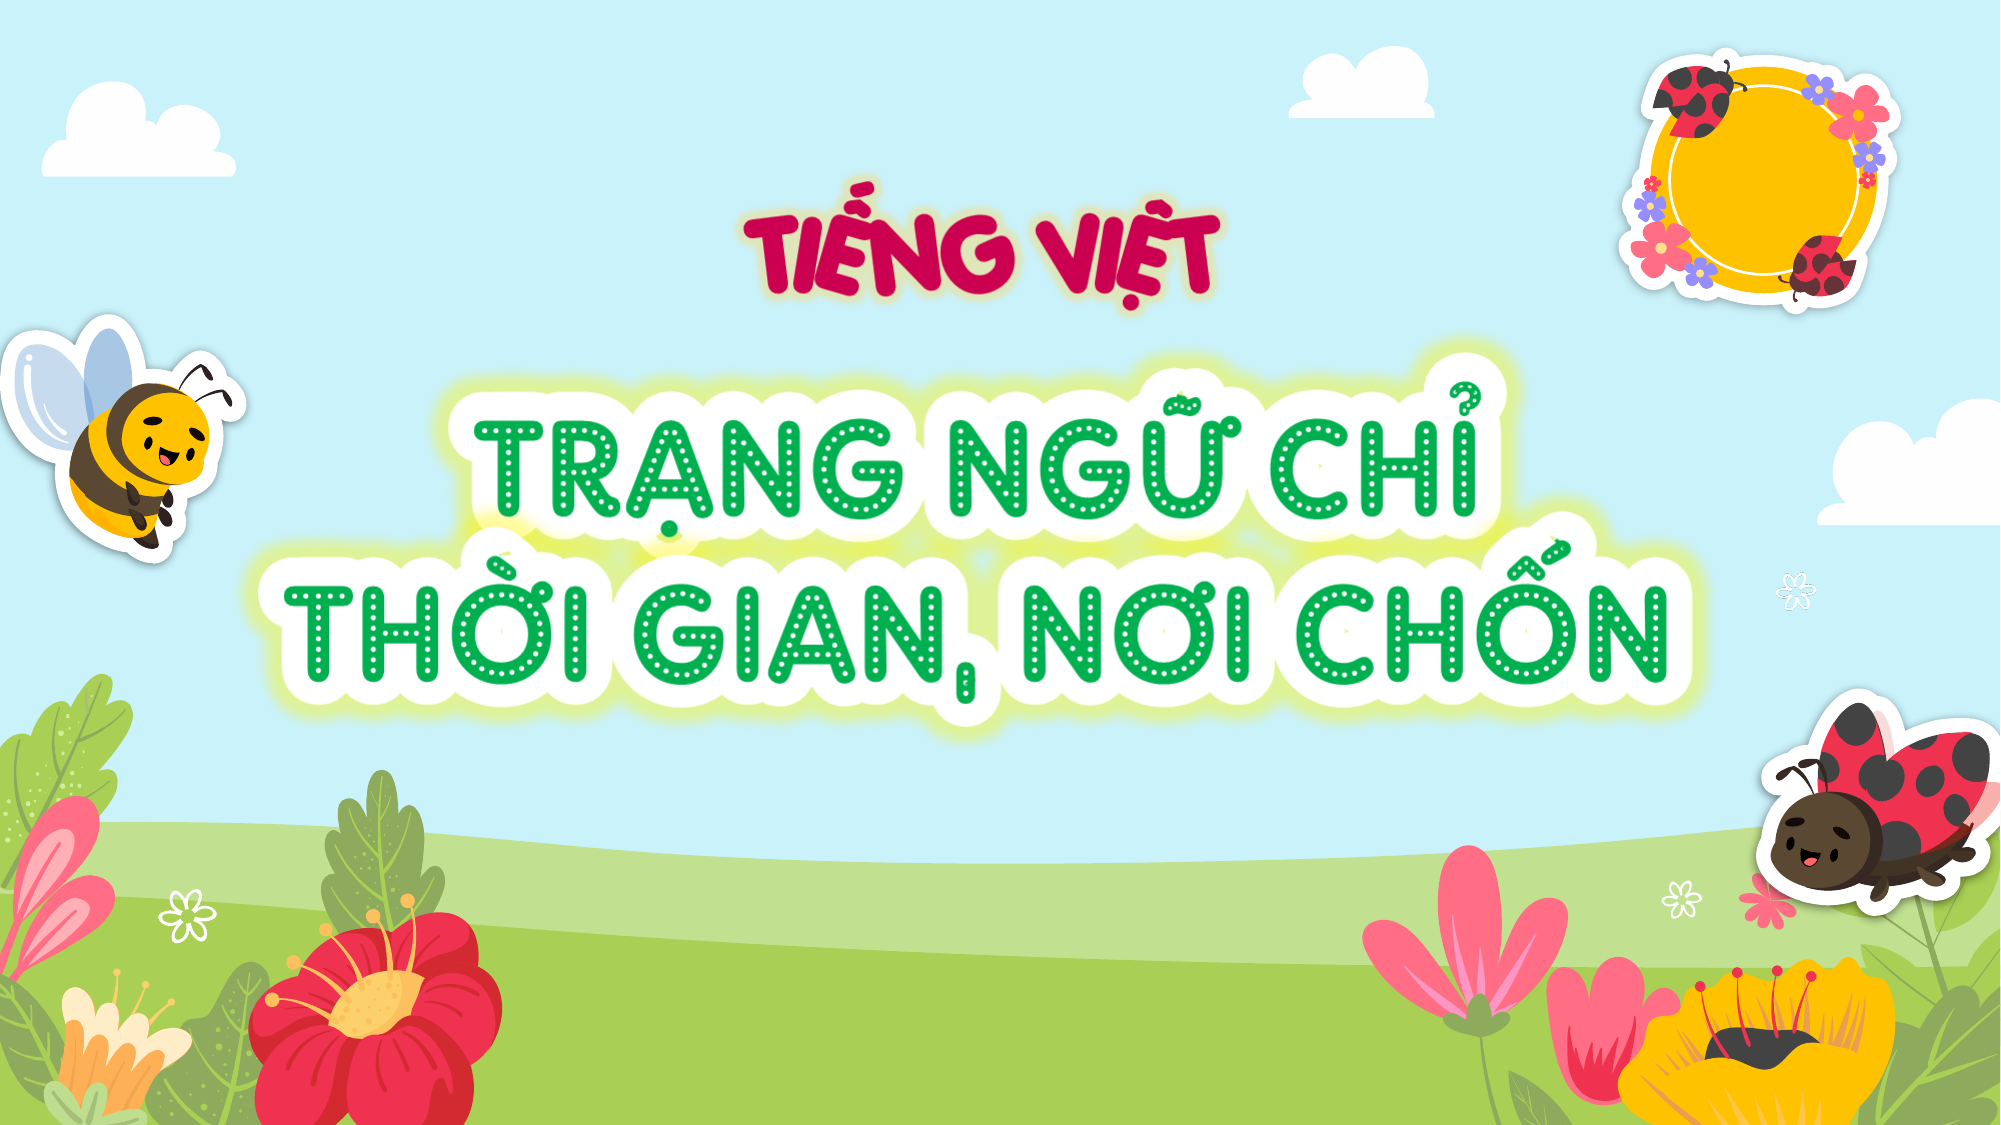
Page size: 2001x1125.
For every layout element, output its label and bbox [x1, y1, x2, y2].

picture [139, 143, 1817, 791]
text_box [1618, 47, 1902, 315]
text_box [0, 314, 139, 565]
text_box [1755, 688, 2000, 917]
text_box [158, 889, 217, 944]
text_box [1661, 880, 1703, 919]
